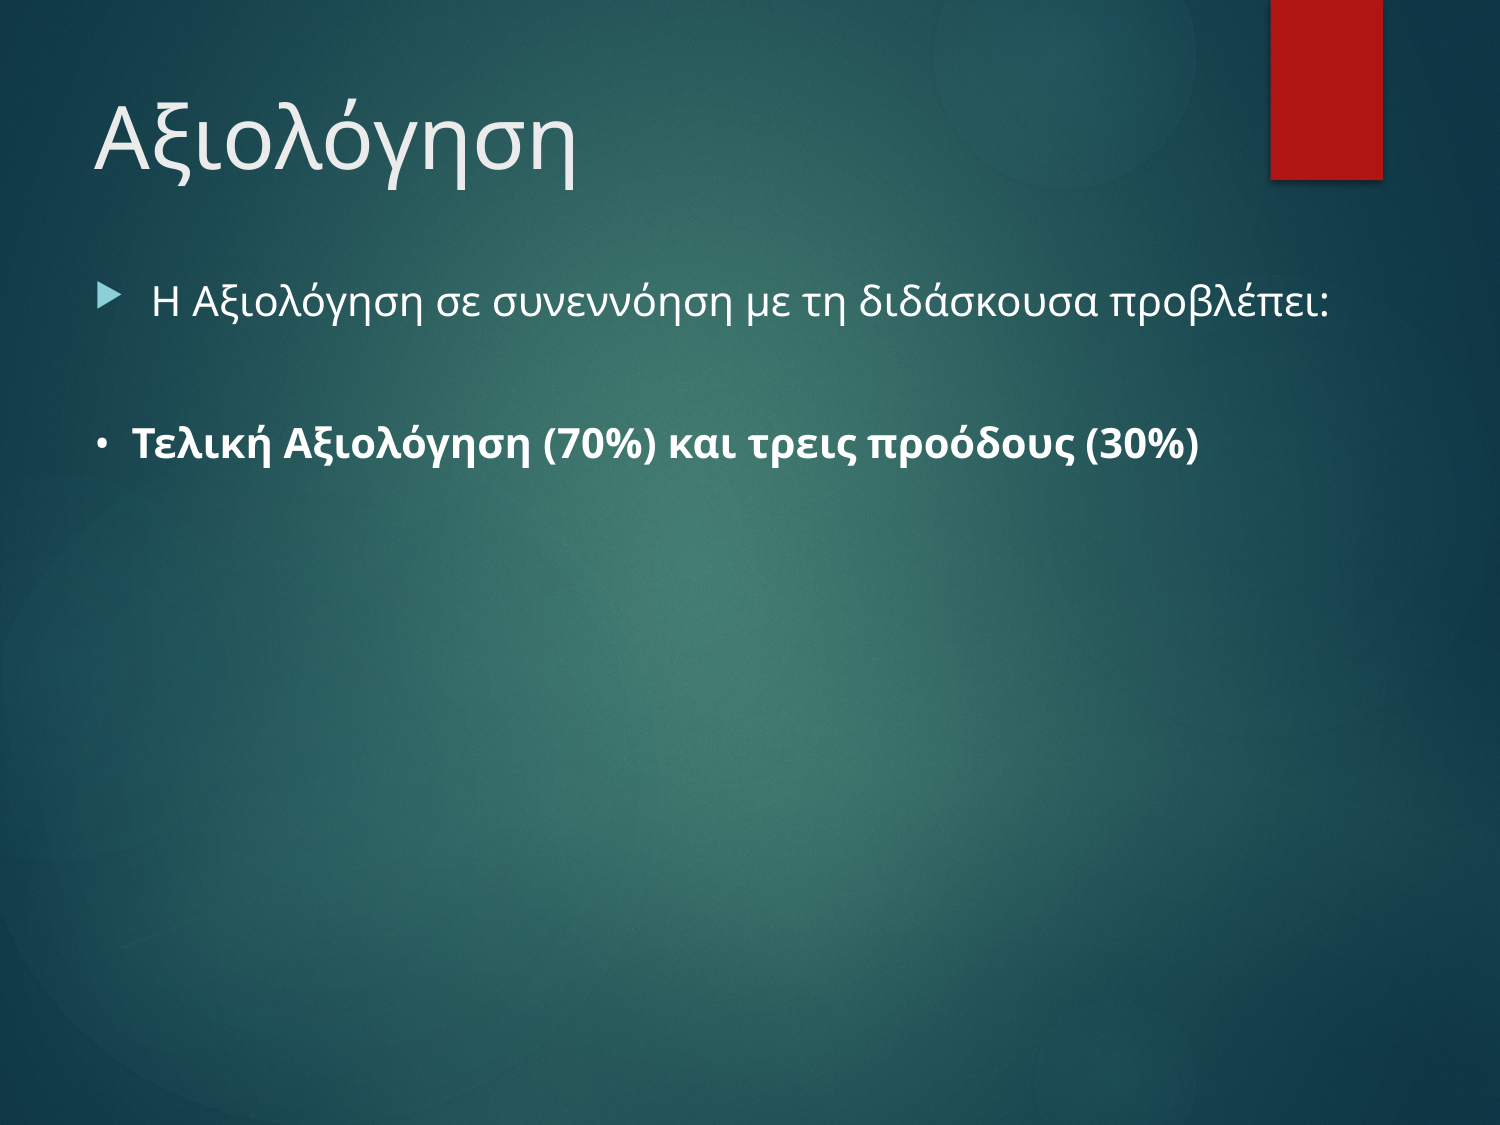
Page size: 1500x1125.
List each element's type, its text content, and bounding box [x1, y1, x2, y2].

list Η Αξιολόγηση σε συνεννόηση με τη διδάσκουσα προβλέπει: • Τελική Αξιολόγηση (70%) και τρεις προόδους (30%) [79, 267, 1421, 1025]
title Αξιολόγηση [79, 74, 1237, 267]
